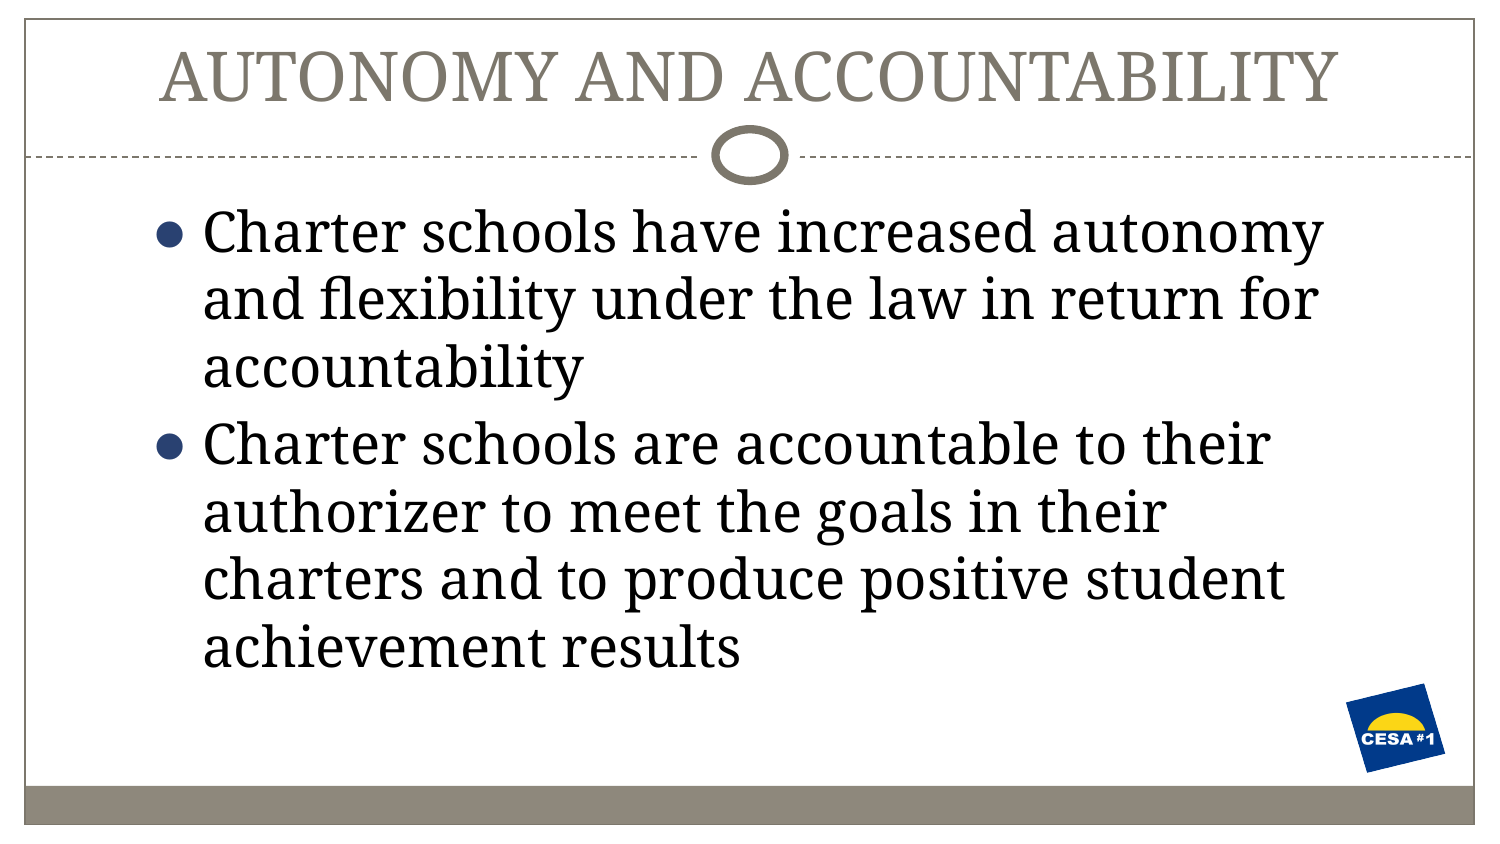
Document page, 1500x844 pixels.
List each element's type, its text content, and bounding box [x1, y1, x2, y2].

list Charter schools have increased autonomy and flexibility under the law in return for accountability Charter schools are accountable to their authorizer to meet the goals in their charters and to produce positive student achievement results [121, 189, 1379, 750]
picture [1325, 679, 1466, 777]
title AUTONOMY AND ACCOUNTABILITY [119, 28, 1380, 122]
